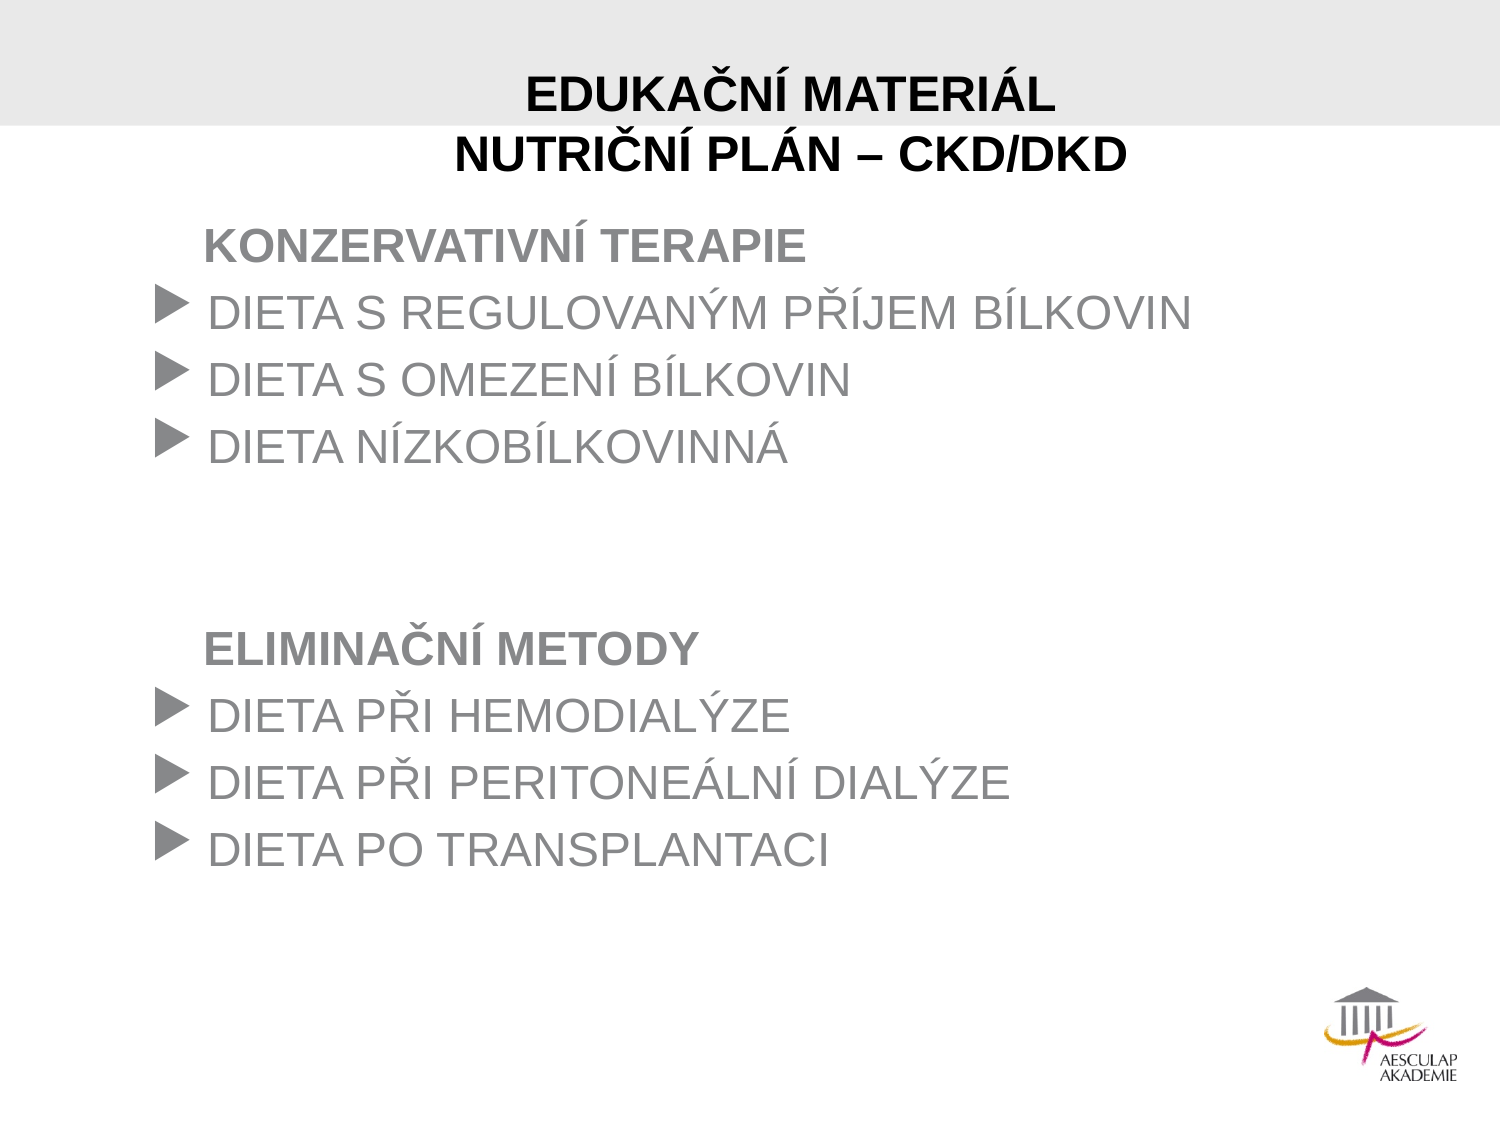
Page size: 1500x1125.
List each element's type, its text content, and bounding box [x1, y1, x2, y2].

title EDUKAČNÍ MATERIÁL NUTRIČNÍ PLÁN – CKD/DKD [135, 58, 1448, 185]
picture [1324, 987, 1457, 1081]
list KONZERVATIVNÍ TERAPIE DIETA S REGULOVANÝM PŘÍJEM BÍLKOVIN DIETA S OMEZENÍ BÍLKOVIN DIETA NÍZKOBÍLKOVINNÁ ELIMINAČNÍ METODY DIETA PŘI HEMODIALÝZE DIETA PŘI PERITONEÁLNÍ DIALÝZE DIETA PO TRANSPLANTACI [135, 206, 1448, 965]
